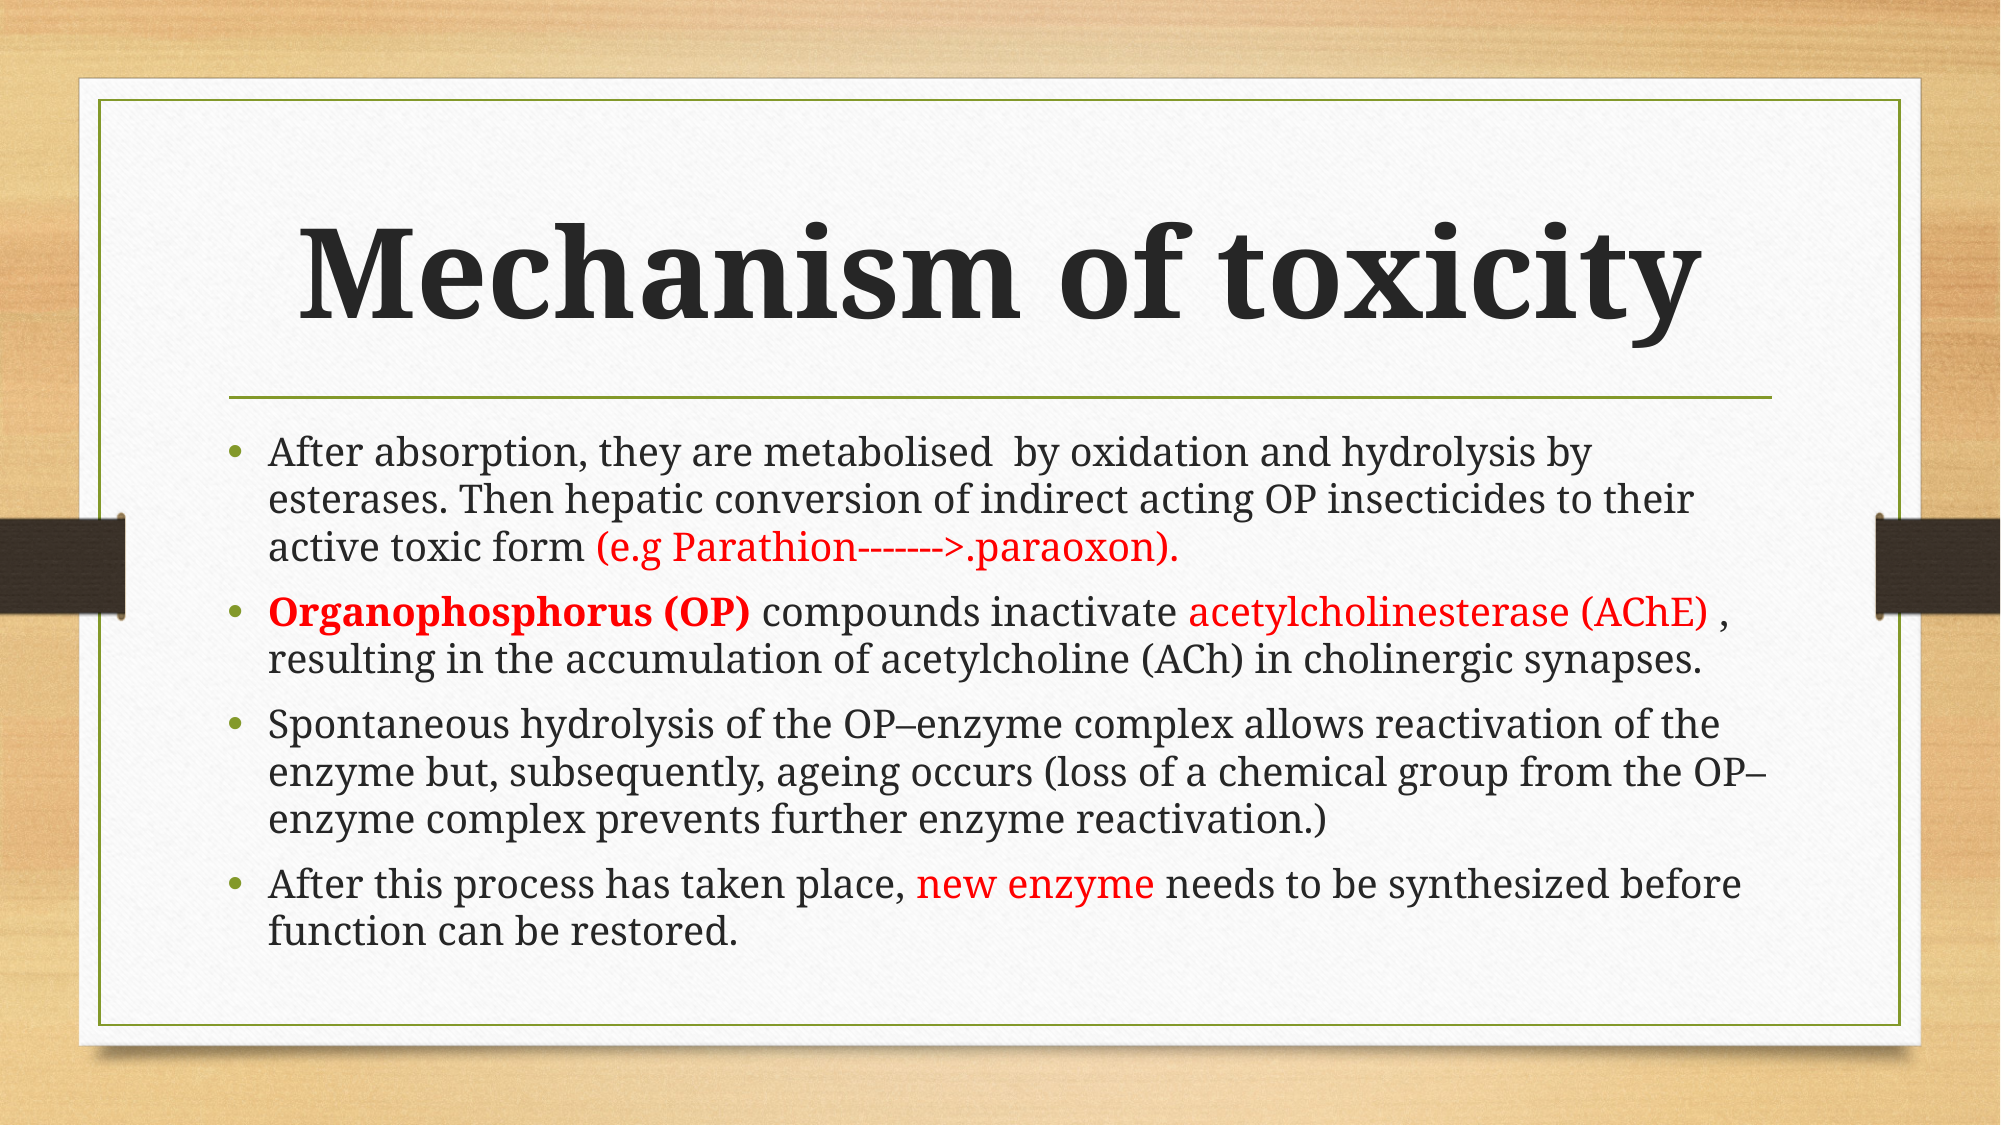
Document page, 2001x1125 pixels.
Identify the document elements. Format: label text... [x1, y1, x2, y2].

picture [0, 0, 2001, 1125]
title Mechanism of toxicity [212, 161, 1788, 375]
list After absorption, they are metabolised by oxidation and hydrolysis by esterases. Then hepatic conversion of indirect acting OP insecticides to their active toxic form (e.g Parathion------->.paraoxon). Organophosphorus (OP) compounds inactivate acetylcholinesterase (AChE) , resulting in the accumulation of acetylcholine (ACh) in cholinergic synapses. Spontaneous hydrolysis of the OP–enzyme complex allows reactivation of the enzyme but, subsequently, ageing occurs (loss of a chemical group from the OP–enzyme complex prevents further enzyme reactivation.) After this process has taken place, new enzyme needs to be synthesized before function can be restored. [212, 419, 1788, 964]
